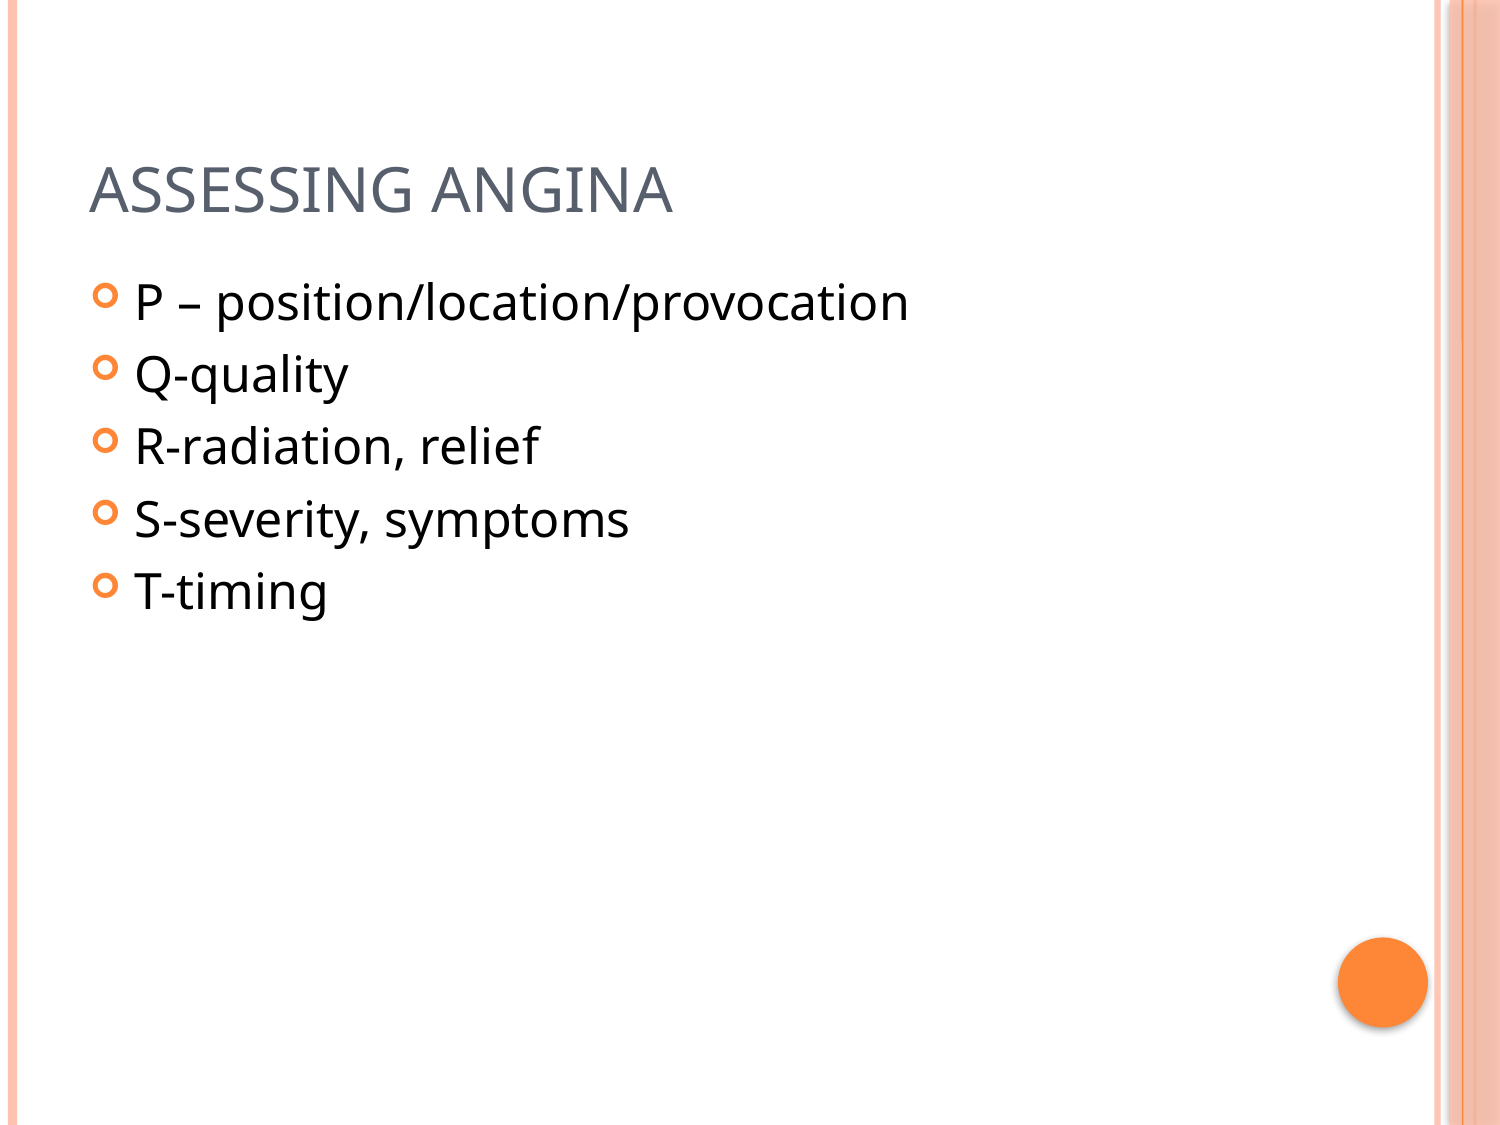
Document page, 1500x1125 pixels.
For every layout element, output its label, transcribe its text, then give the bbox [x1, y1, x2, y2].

list P – position/location/provocation Q-quality R-radiation, relief S-severity, symptoms T-timing [75, 262, 1300, 1062]
title Assessing angina [75, 45, 1300, 233]
